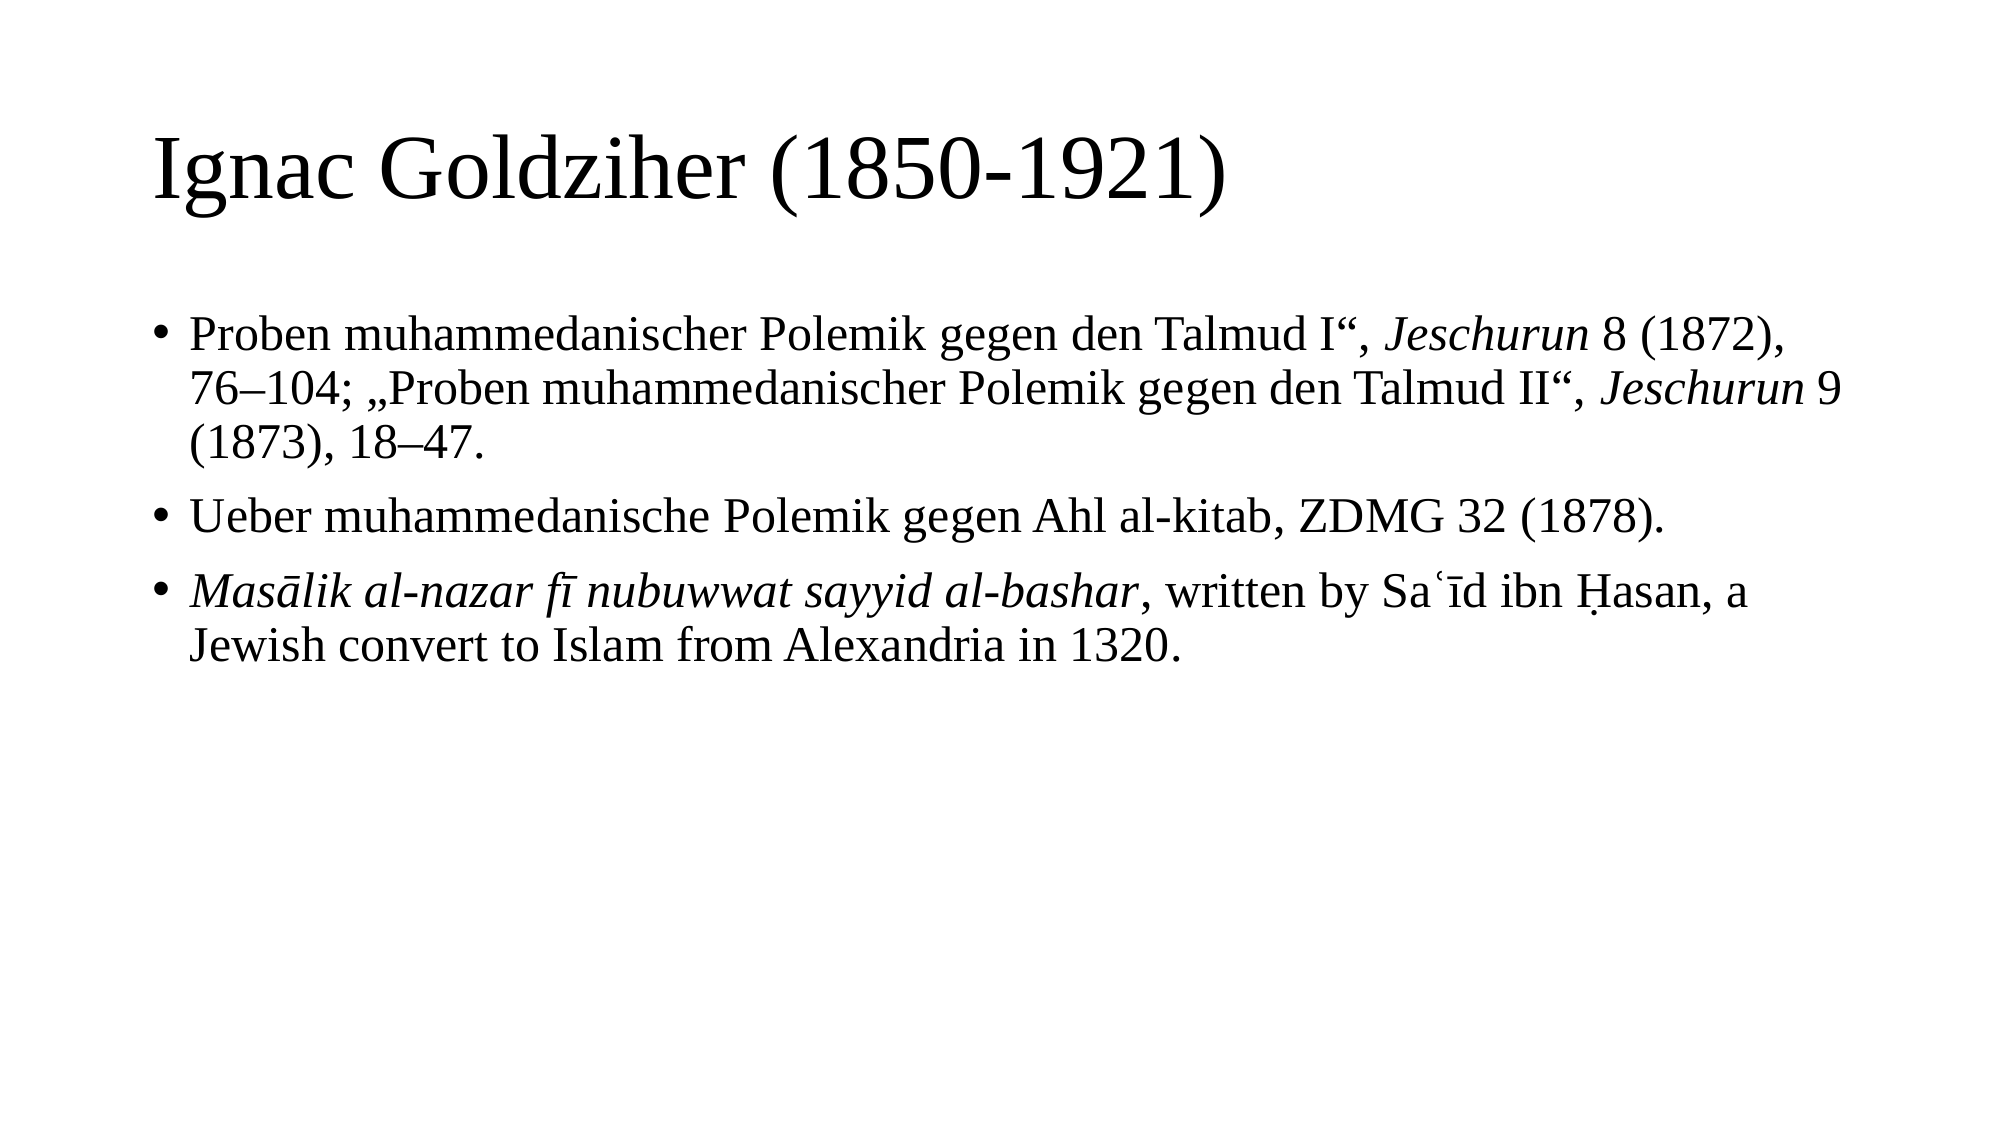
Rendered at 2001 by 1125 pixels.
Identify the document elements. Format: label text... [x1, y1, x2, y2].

title Ignac Goldziher (1850-1921) [137, 59, 1863, 278]
list Proben muhammedanischer Polemik gegen den Talmud I“, Jeschurun 8 (1872), 76–104; „Proben muhammedanischer Polemik gegen den Talmud II“, Jeschurun 9 (1873), 18–47. Ueber muhammedanische Polemik gegen Ahl al-kitab, ZDMG 32 (1878). Masālik al-nazar fī nubuwwat sayyid al-bashar, written by Saʿīd ibn Ḥasan, a Jewish convert to Islam from Alexandria in 1320. [137, 299, 1863, 1014]
